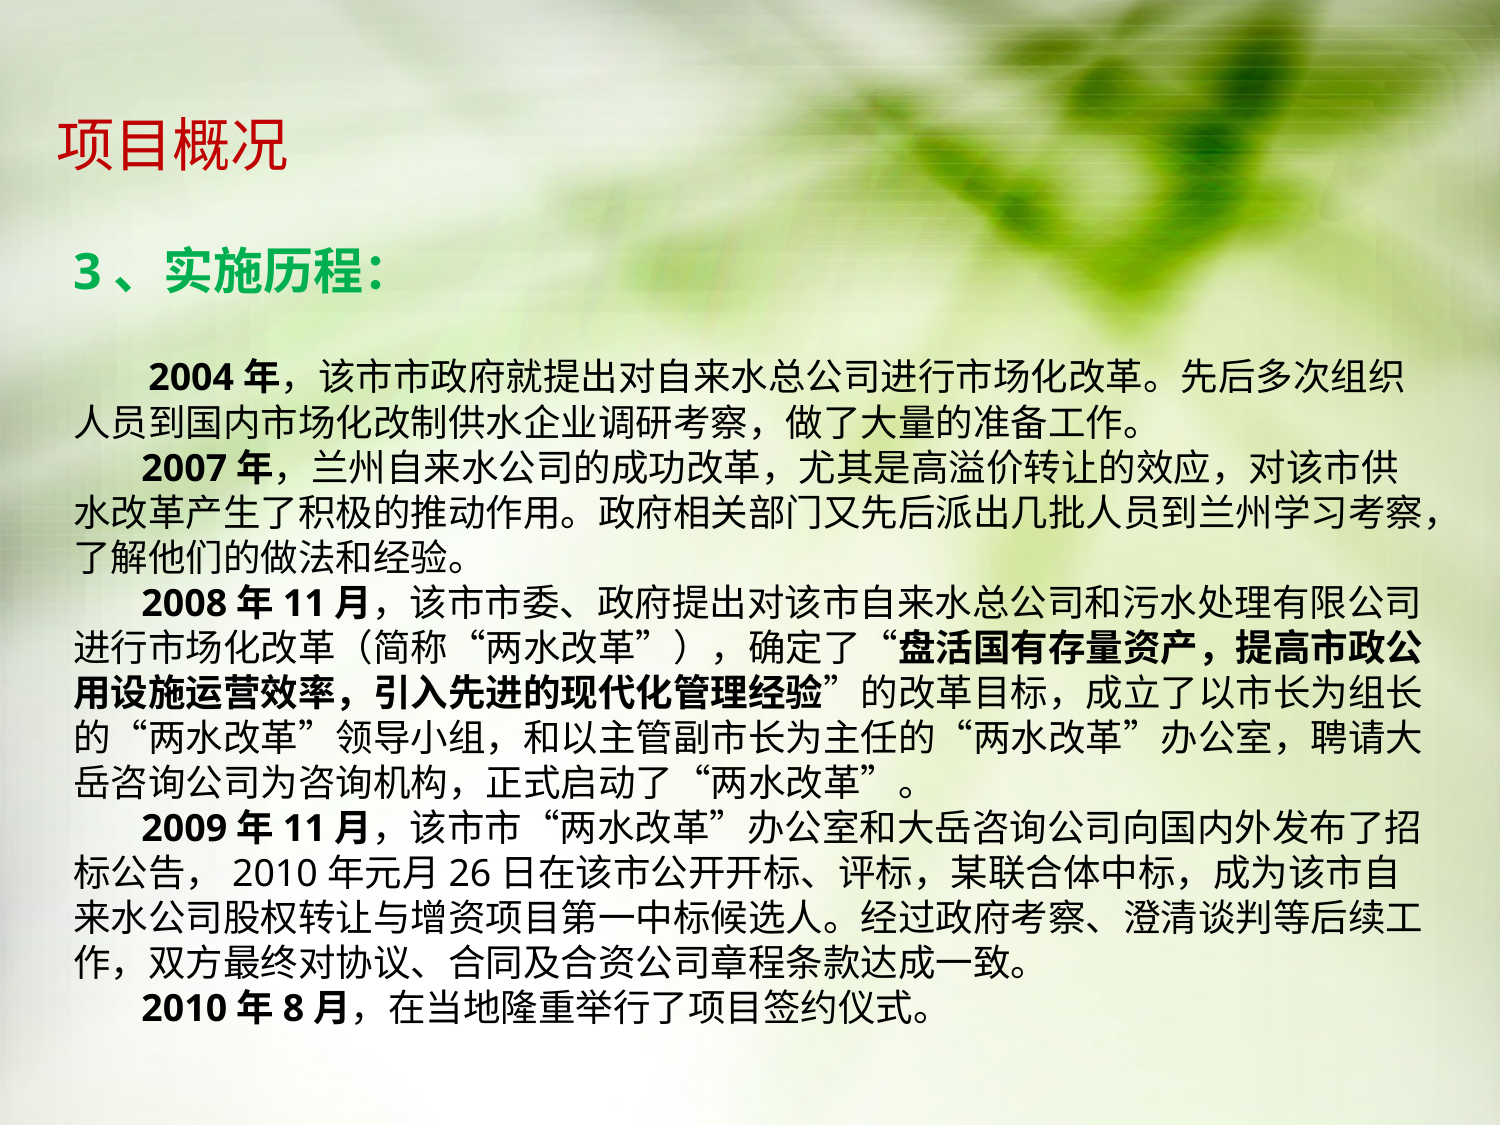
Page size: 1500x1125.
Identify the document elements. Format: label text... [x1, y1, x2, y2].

text_box 3、实施历程： 2004年，该市市政府就提出对自来水总公司进行市场化改革。先后多次组织人员到国内市场化改制供水企业调研考察，做了大量的准备工作。 2007年，兰州自来水公司的成功改革，尤其是高溢价转让的效应，对该市供水改革产生了积极的推动作用。政府相关部门又先后派出几批人员到兰州学习考察，了解他们的做法和经验。 2008年11月，该市市委、政府提出对该市自来水总公司和污水处理有限公司进行市场化改革（简称“两水改革”），确定了“盘活国有存量资产，提高市政公用设施运营效率，引入先进的现代化管理经验”的改革目标，成立了以市长为组长的“两水改革”领导小组，和以主管副市长为主任的“两水改革”办公室，聘请大岳咨询公司为咨询机构，正式启动了“两水改革”。 2009年11月，该市市“两水改革”办公室和大岳咨询公司向国内外发布了招标公告，2010年元月26日在该市公开开标、评标，某联合体中标，成为该市自来水公司股权转让与增资项目第一中标候选人。经过政府考察、澄清谈判等后续工作，双方最终对协议、合同及合资公司章程条款达成一致。 2010年8月，在当地隆重举行了项目签约仪式。 [58, 231, 1441, 1037]
picture [0, 0, 1500, 1125]
text_box 项目概况 [41, 100, 502, 186]
